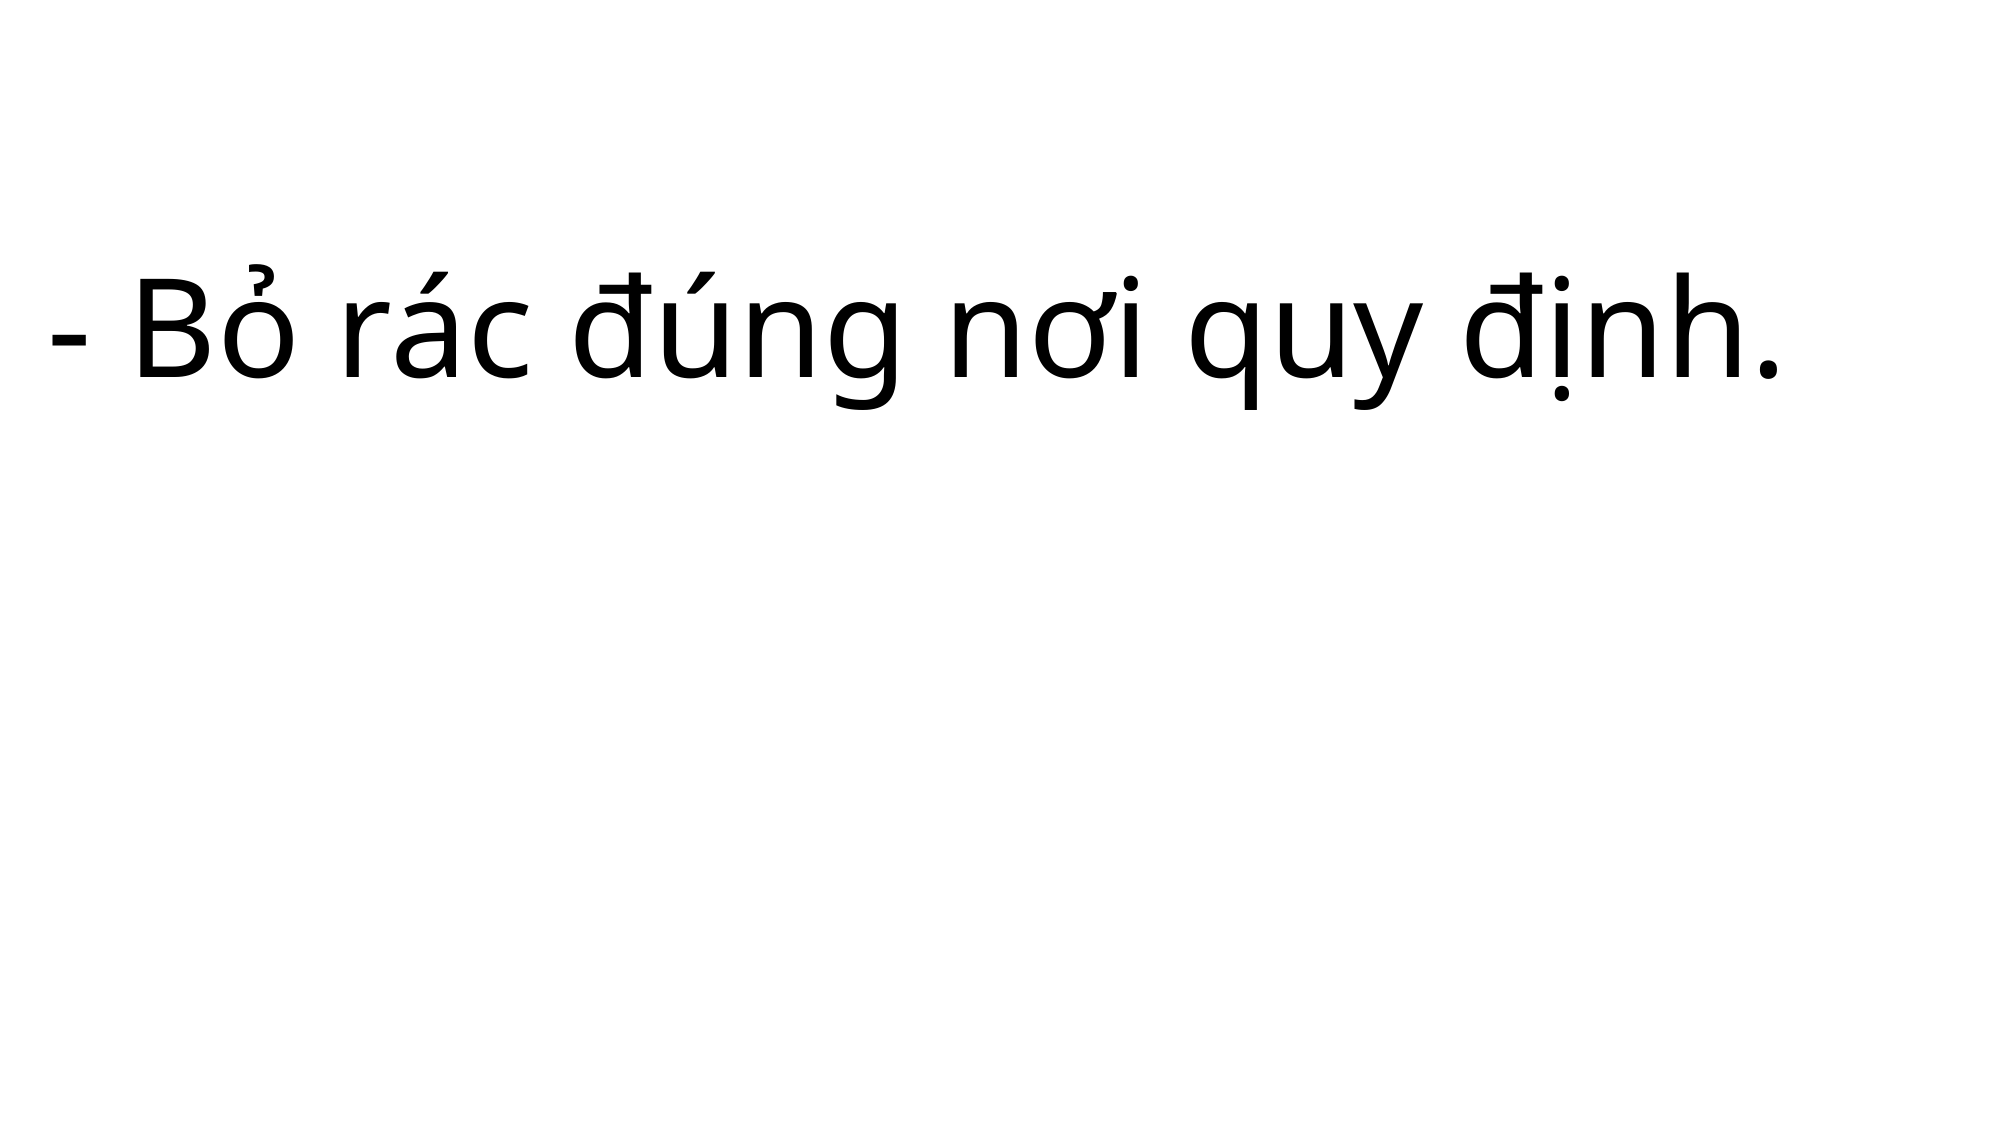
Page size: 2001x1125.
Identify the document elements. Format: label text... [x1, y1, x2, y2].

list - Bỏ rác đúng nơi quy định. [32, 149, 1951, 893]
